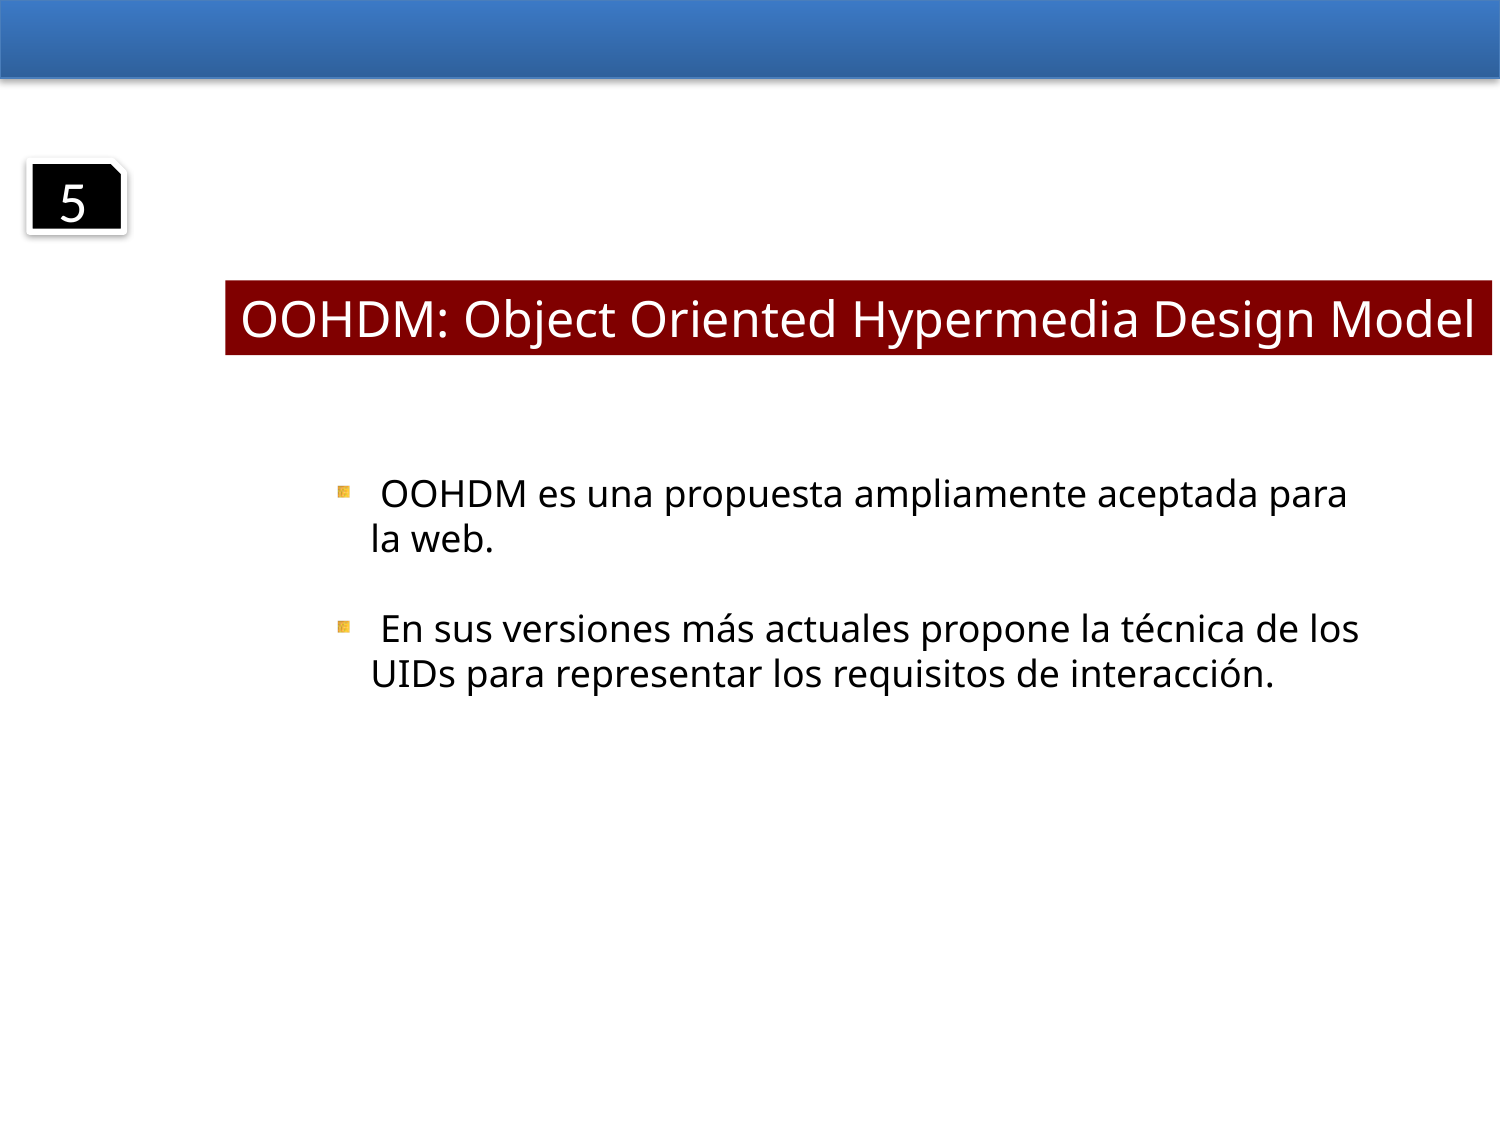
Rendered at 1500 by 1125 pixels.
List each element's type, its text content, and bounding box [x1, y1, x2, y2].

picture [335, 483, 353, 501]
text_box OOHDM: Object Oriented Hypermedia Design Model [225, 280, 1493, 356]
picture [335, 618, 353, 636]
text_box 5 [26, 157, 128, 235]
text_box OOHDM es una propuesta ampliamente aceptada para la web. En sus versiones más actuales propone la técnica de los UIDs para representar los requisitos de interacción. [320, 462, 1383, 702]
